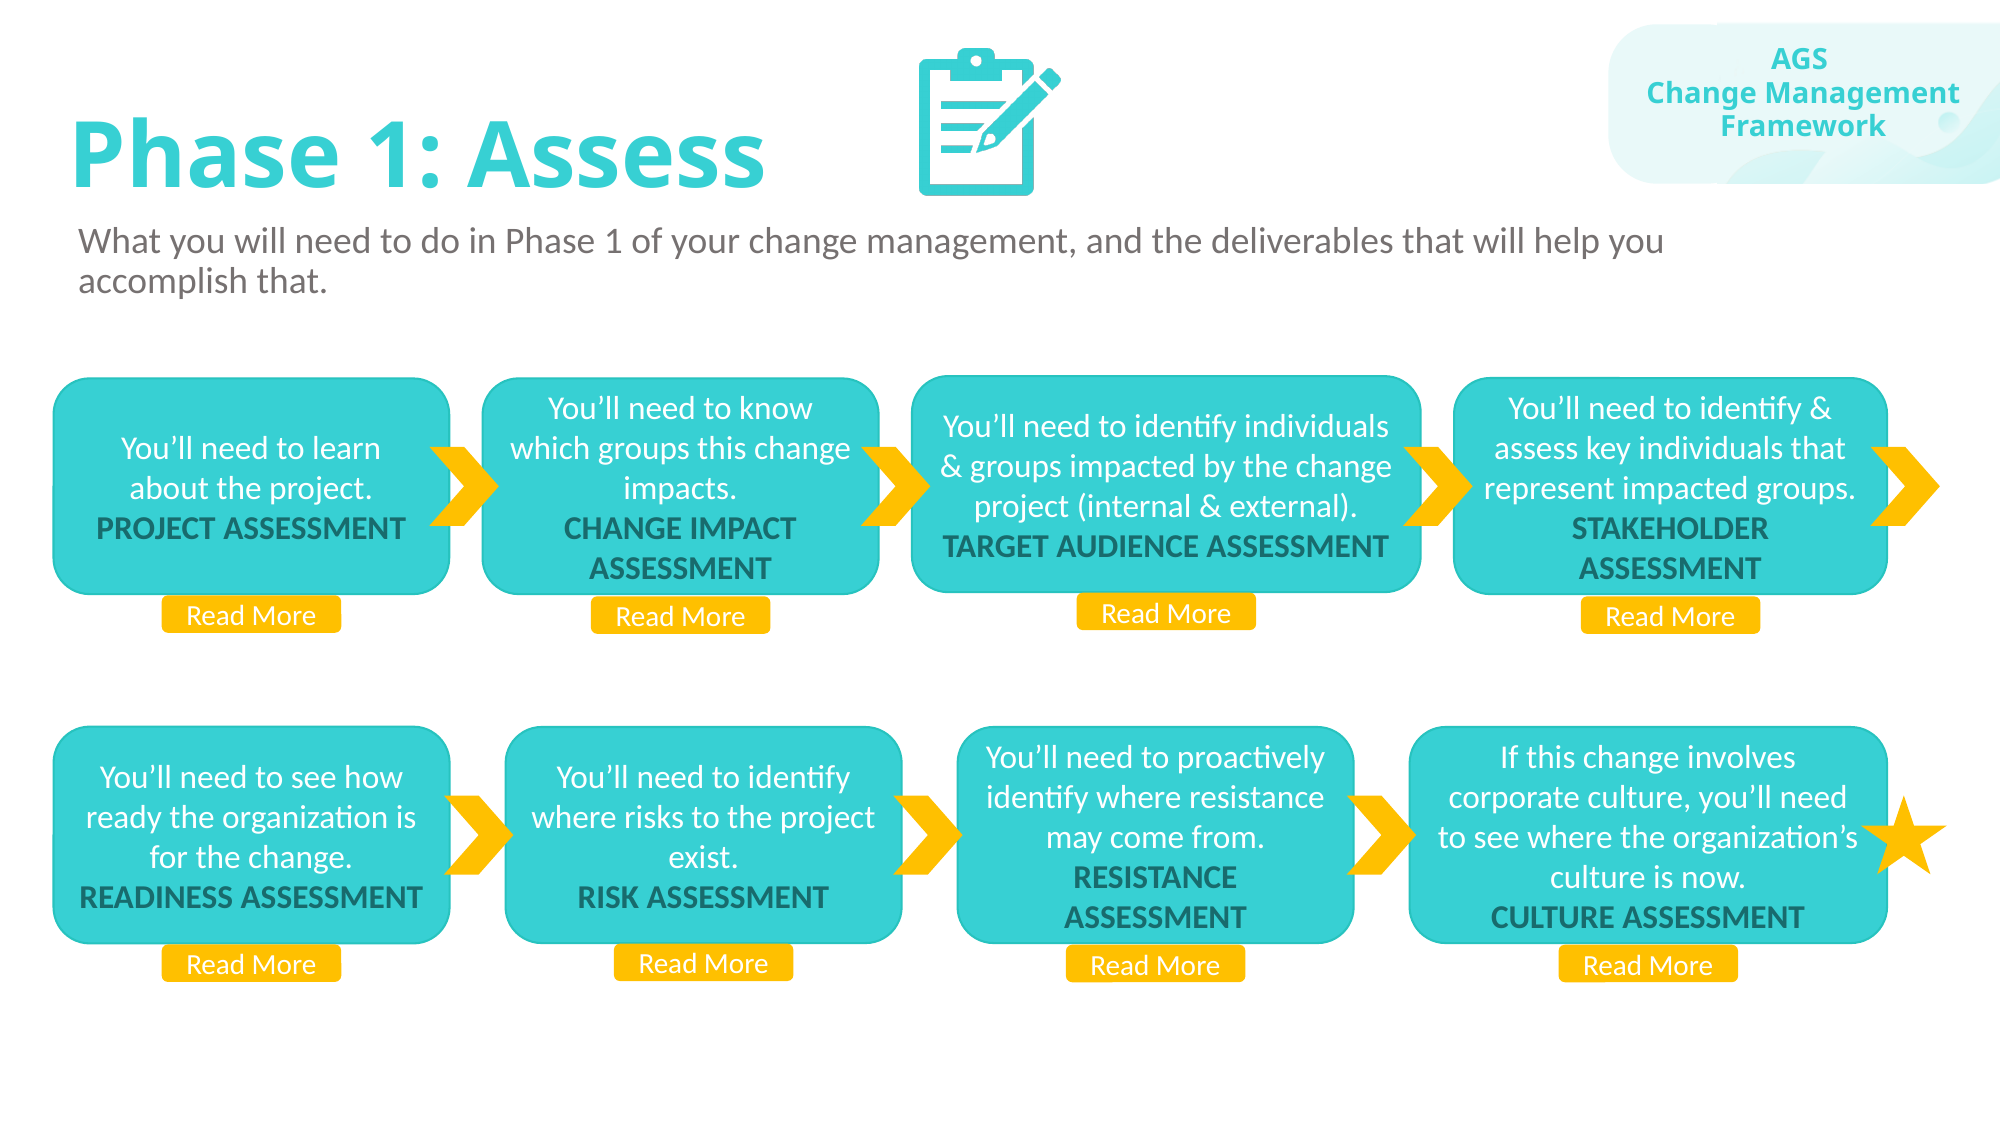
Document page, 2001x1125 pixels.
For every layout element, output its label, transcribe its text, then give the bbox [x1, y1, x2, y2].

text_box [1868, 445, 1942, 527]
text_box [1344, 794, 1418, 876]
text_box You’ll need to see how ready the organization is for the change. READINESS ASSESSMENT [52, 725, 451, 945]
text_box [427, 445, 501, 527]
text_box What you will need to do in Phase 1 of your change management, and the deliverables that will help you accomplish that. [63, 204, 1853, 319]
text_box Read More [160, 943, 343, 984]
text_box You’ll need to learn about the project. PROJECT ASSESSMENT [52, 377, 451, 596]
text_box Read More [160, 594, 343, 634]
title Phase 1: Assess [53, 49, 893, 267]
text_box Read More [1064, 943, 1247, 984]
picture [1717, 20, 2000, 184]
text_box You’ll need to identify & assess key individuals that represent impacted groups. STAKEHOLDER ASSESSMENT [1452, 376, 1889, 596]
text_box You’ll need to identify where risks to the project exist. RISK ASSESSMENT [504, 725, 903, 945]
text_box [858, 445, 932, 527]
text_box Read More [612, 942, 795, 983]
text_box You’ll need to proactively identify where resistance may come from. RESISTANCE ASSESSMENT [956, 725, 1355, 945]
text_box If this change involves corporate culture, you’ll need to see where the organization’s culture is now. CULTURE ASSESSMENT [1408, 725, 1889, 945]
text_box Read More [589, 595, 772, 635]
text_box [1400, 445, 1475, 527]
text_box Read More [1075, 591, 1258, 632]
text_box [441, 794, 515, 876]
text_box You’ll need to identify individuals & groups impacted by the change project (internal & external). TARGET AUDIENCE ASSESSMENT [910, 375, 1422, 594]
text_box You’ll need to know which groups this change impacts. CHANGE IMPACT ASSESSMENT [481, 377, 880, 596]
text_box Read More [1557, 943, 1740, 984]
text_box Read More [1579, 595, 1762, 635]
picture [893, 33, 1070, 210]
text_box [1857, 792, 1951, 877]
text_box [890, 794, 965, 876]
